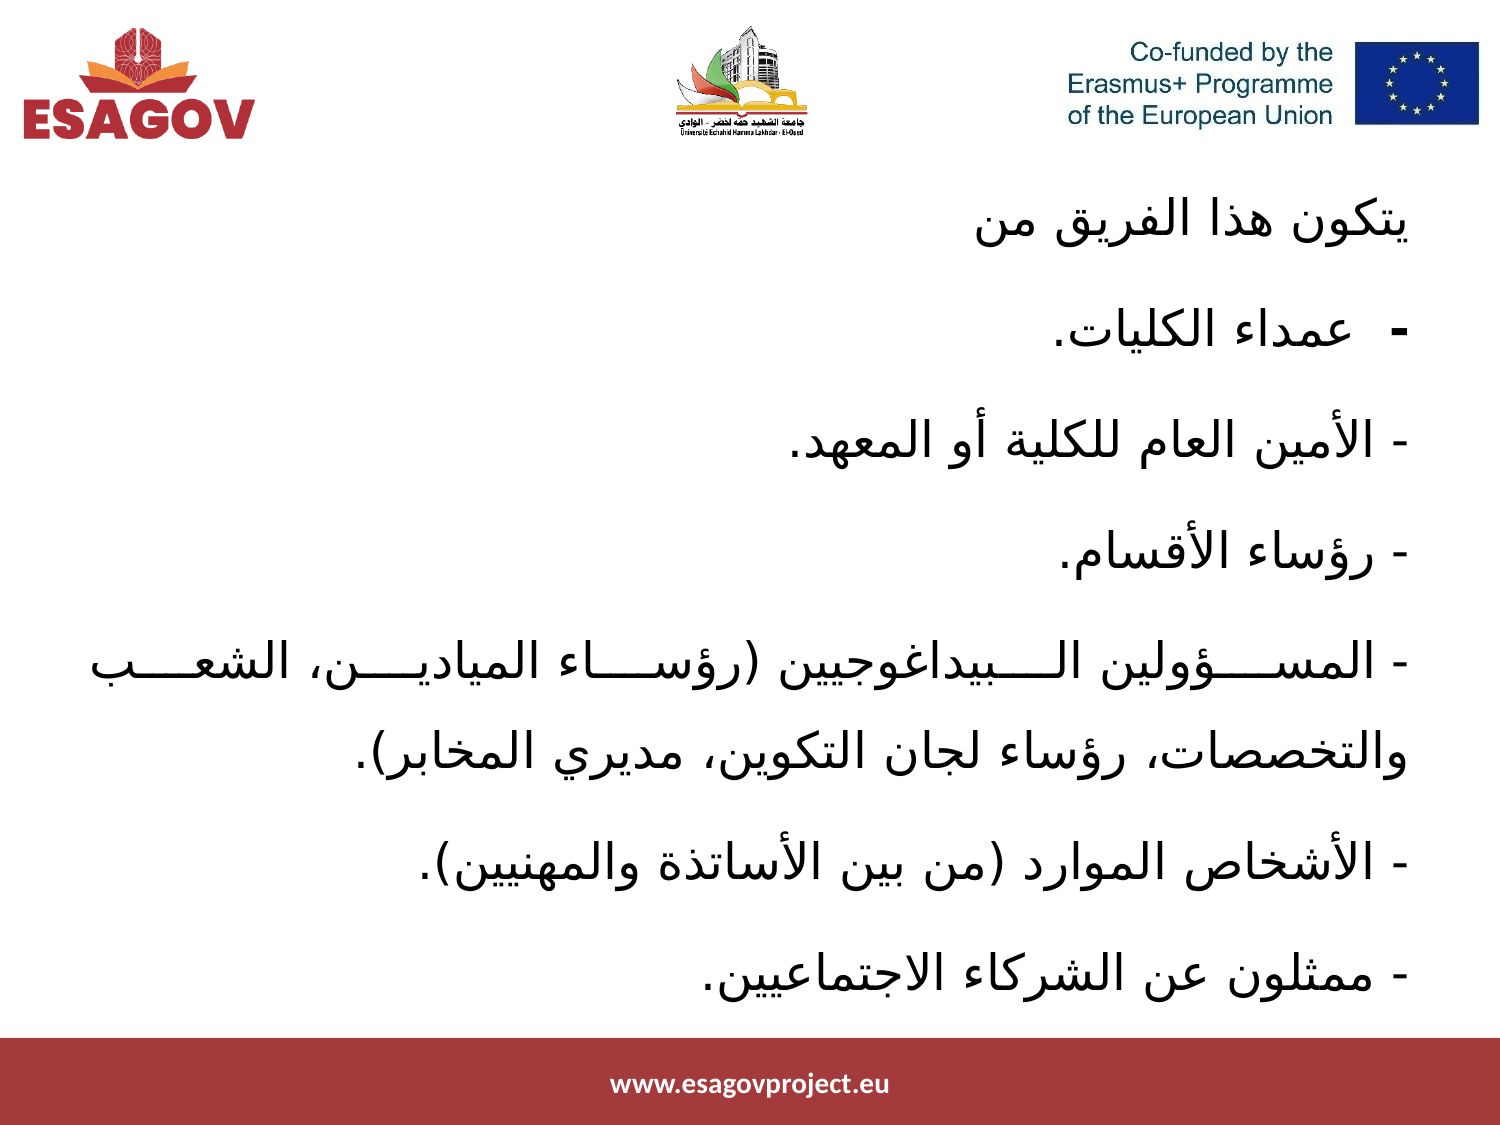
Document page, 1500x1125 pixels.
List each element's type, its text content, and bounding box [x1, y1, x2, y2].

picture [655, 18, 837, 173]
text_box يتكون هذا الفريق من - عمداء الكليات. - الأمين العام للكلية أو المعهد. - رؤساء الأقسام. - المسؤولين البيداغوجيين (رؤساء الميادين، الشعب والتخصصات، رؤساء لجان التكوين، مديري المخابر). - الأشخاص الموارد (من بين الأساتذة والمهنيين). - ممثلون عن الشركاء الاجتماعيين. [74, 148, 1425, 891]
picture [23, 28, 255, 139]
picture [1043, 17, 1500, 148]
